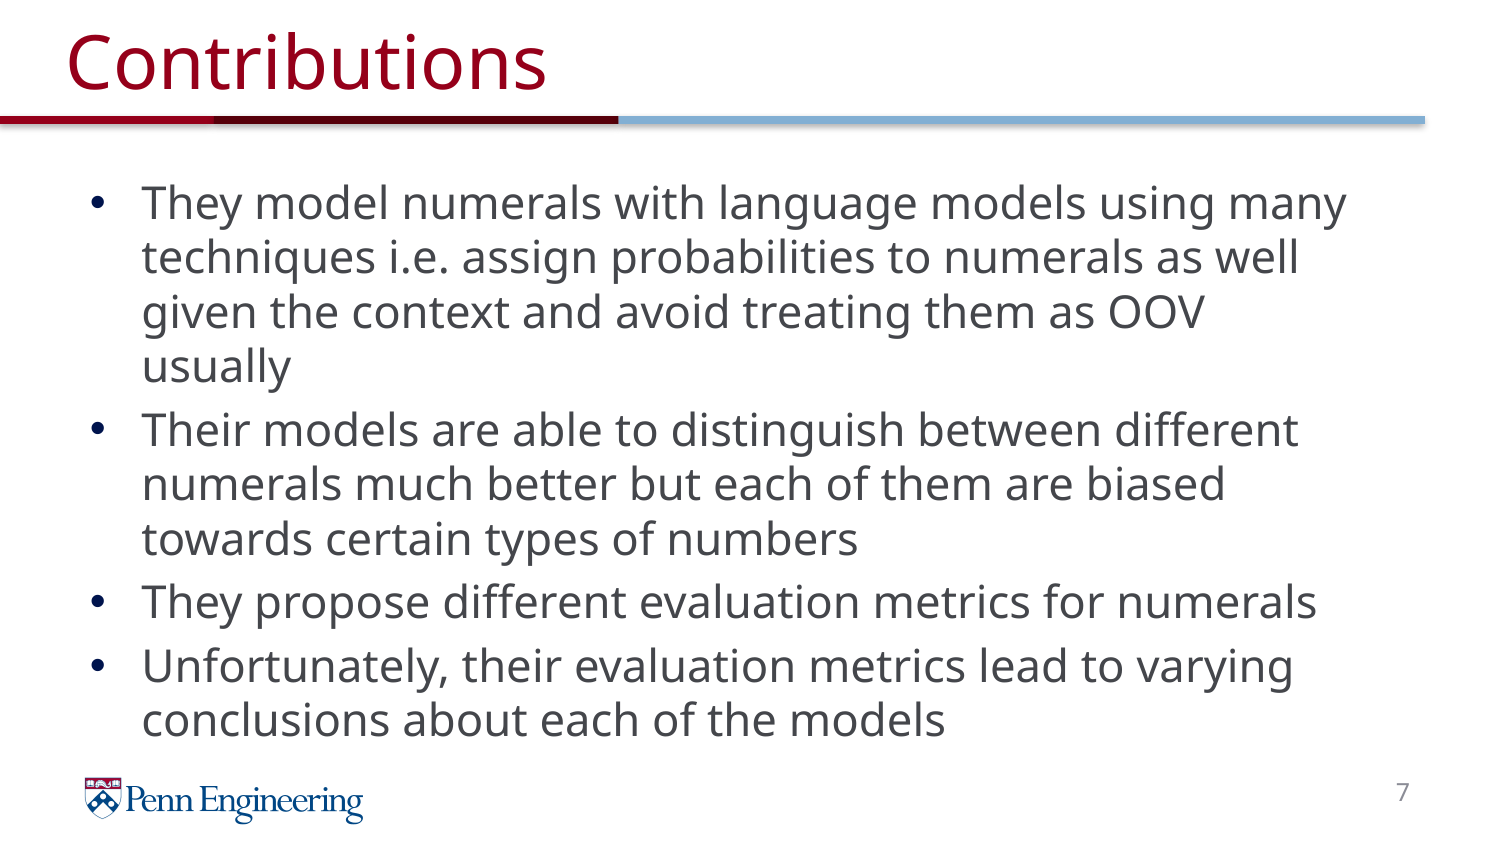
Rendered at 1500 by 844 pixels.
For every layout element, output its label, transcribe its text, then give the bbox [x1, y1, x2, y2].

picture [75, 770, 372, 828]
text_box They model numerals with language models using many techniques i.e. assign probabilities to numerals as well given the context and avoid treating them as OOV usually Their models are able to distinguish between different numerals much better but each of them are biased towards certain types of numbers They propose different evaluation metrics for numerals Unfortunately, their evaluation metrics lead to varying conclusions about each of the models [75, 166, 1370, 754]
slide_number 7 [1074, 770, 1425, 816]
title Contributions [50, 2, 1401, 117]
